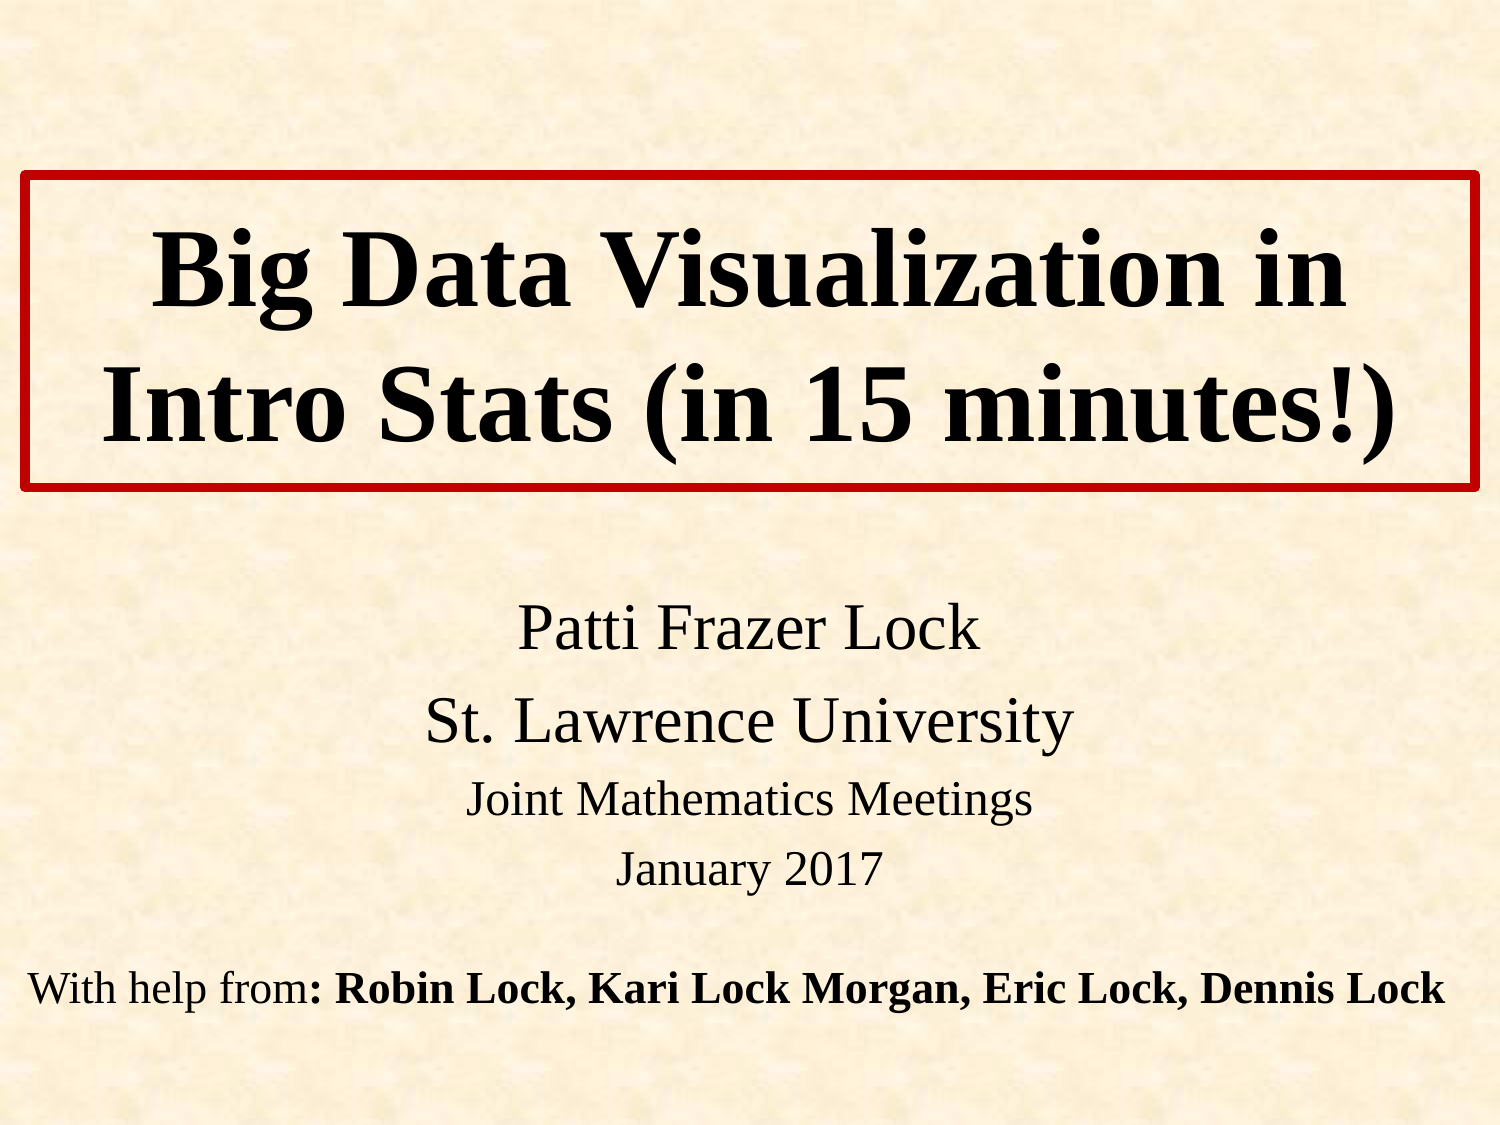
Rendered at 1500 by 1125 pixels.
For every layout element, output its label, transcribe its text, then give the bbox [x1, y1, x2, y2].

subtitle Patti Frazer Lock St. Lawrence University Joint Mathematics Meetings January 2017 [224, 574, 1276, 926]
text_box With help from: Robin Lock, Kari Lock Morgan, Eric Lock, Dennis Lock [12, 950, 1488, 1020]
picture [0, 0, 1500, 1125]
text_box [23, 173, 1477, 489]
